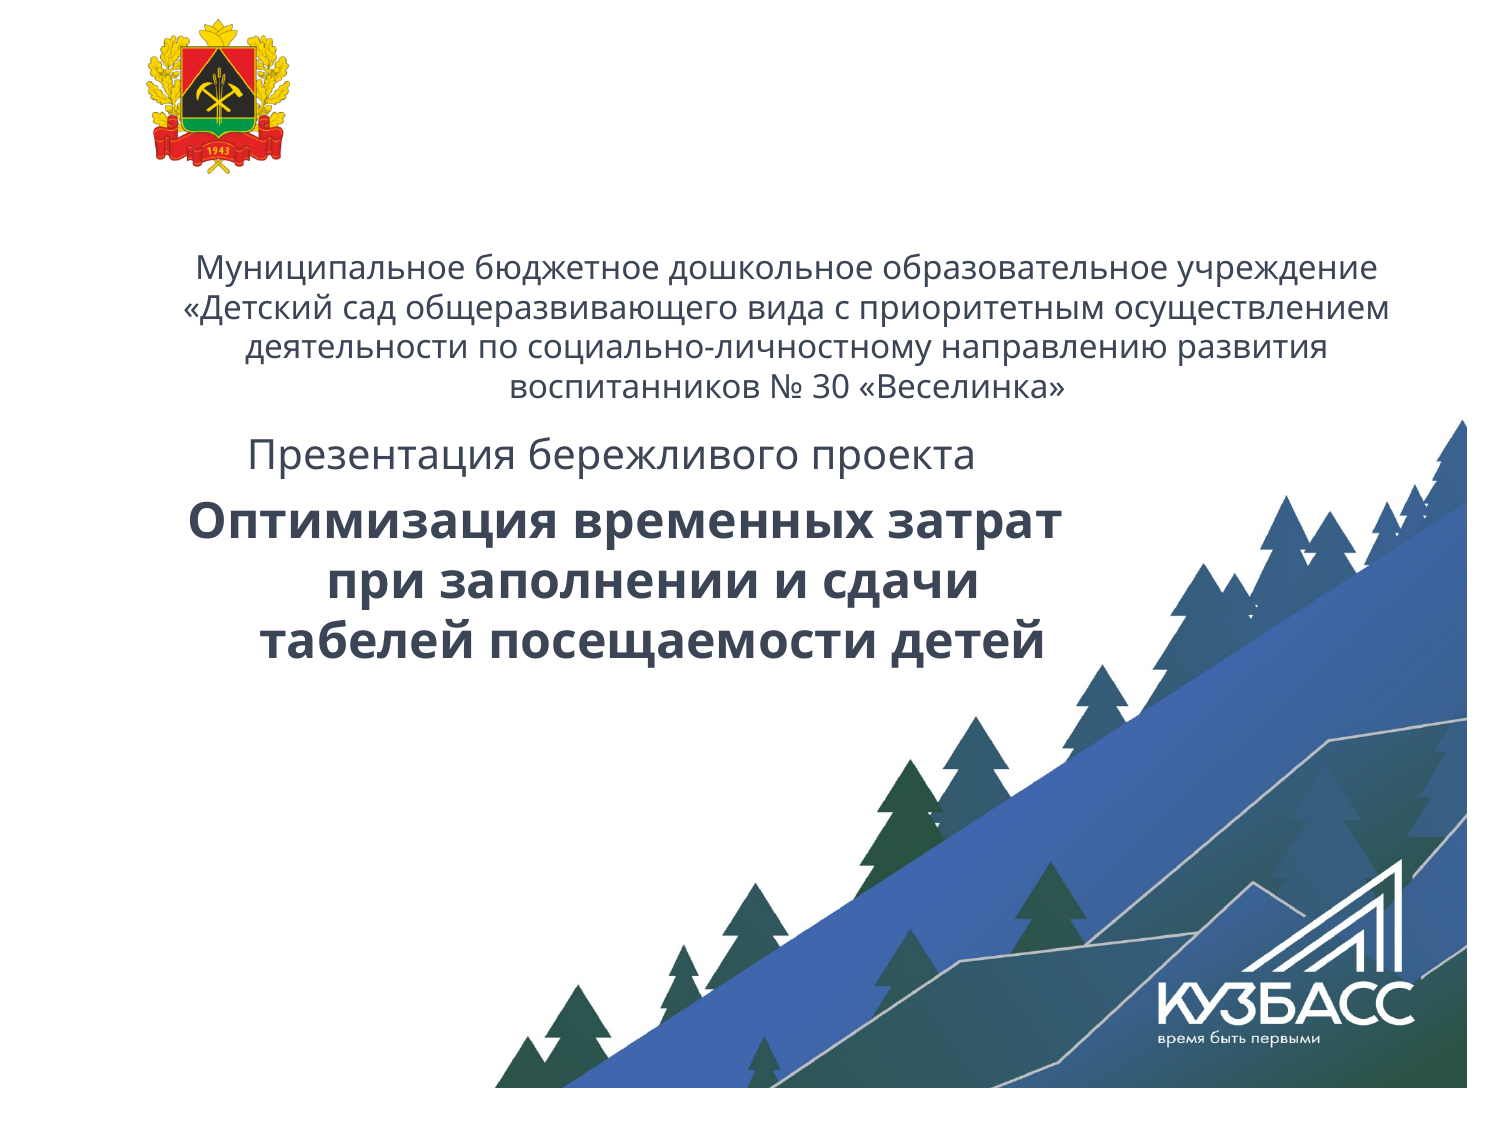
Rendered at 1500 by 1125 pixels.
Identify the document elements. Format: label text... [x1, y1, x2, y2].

picture [100, 243, 1467, 1088]
picture [146, 19, 290, 174]
title Муниципальное бюджетное дошкольное образовательное учреждение «Детский сад общеразвивающего вида с приоритетным осуществлением деятельности по социально-личностному направлению развития воспитанников № 30 «Веселинка» [116, 238, 1459, 416]
list Презентация бережливого проекта Оптимизация временных затрат при заполнении и сдачи табелей посещаемости детей [146, 420, 1105, 681]
